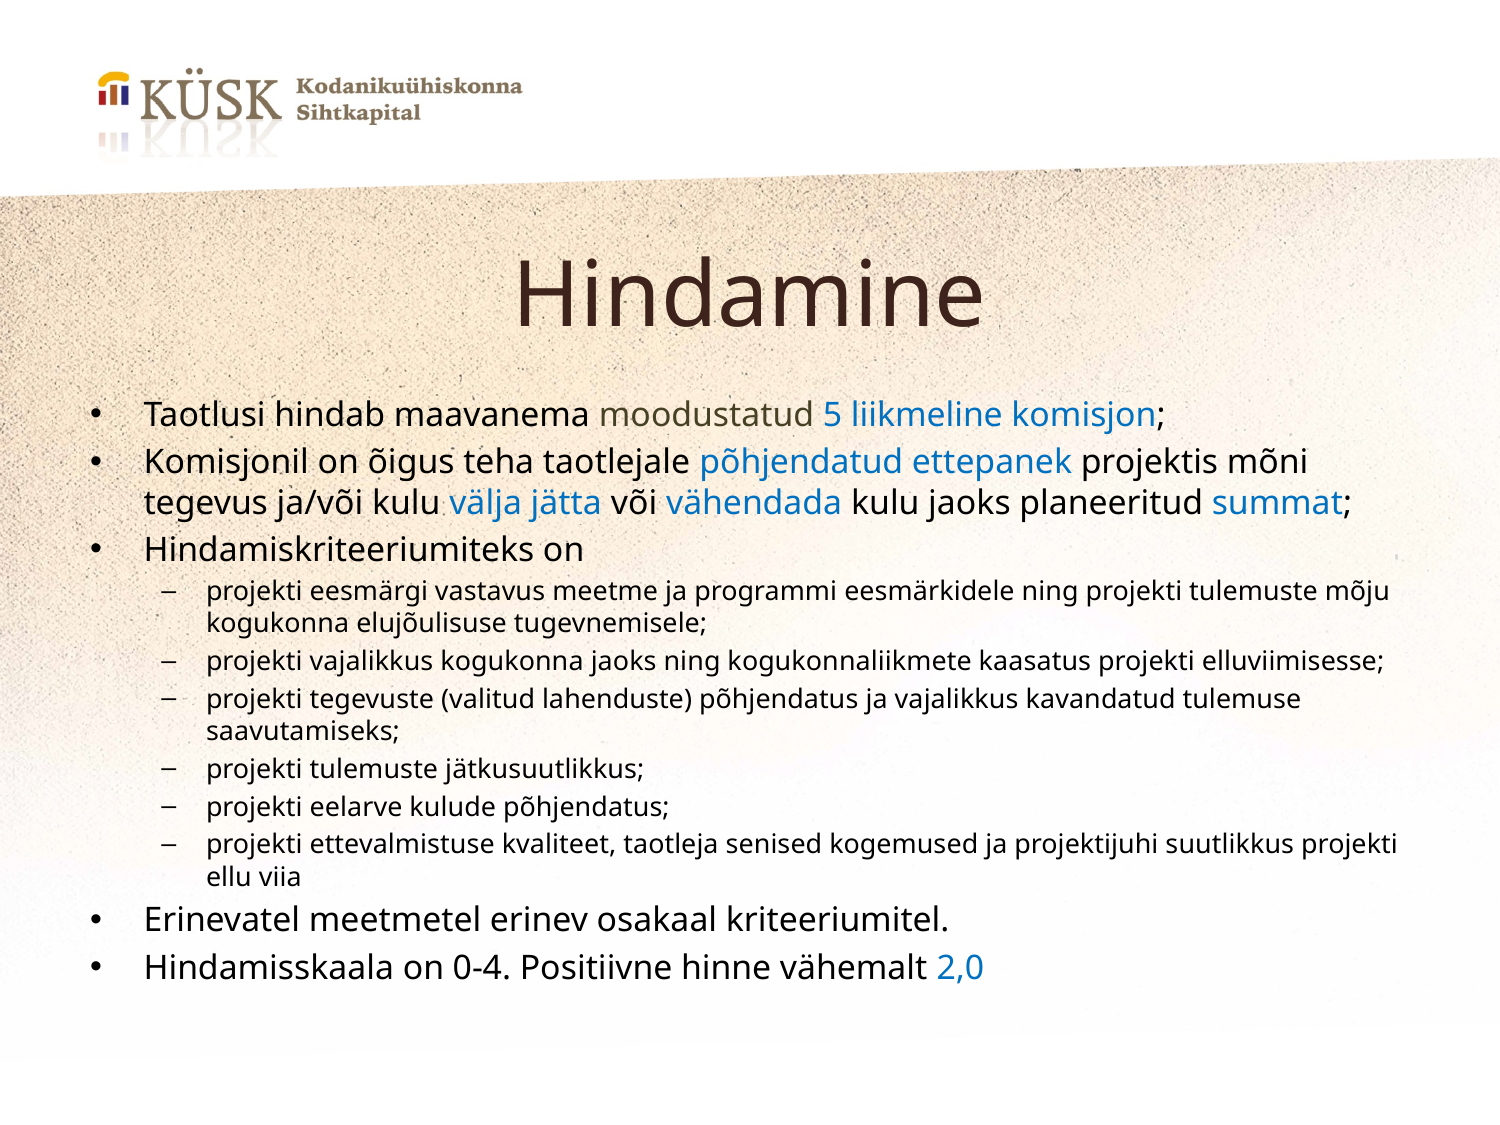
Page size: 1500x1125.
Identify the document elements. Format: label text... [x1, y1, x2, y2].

list Taotlusi hindab maavanema moodustatud 5 liikmeline komisjon; Komisjonil on õigus teha taotlejale põhjendatud ettepanek projektis mõni tegevus ja/või kulu välja jätta või vähendada kulu jaoks planeeritud summat; Hindamiskriteeriumiteks on projekti eesmärgi vastavus meetme ja programmi eesmärkidele ning projekti tulemuste mõju kogukonna elujõulisuse tugevnemisele; projekti vajalikkus kogukonna jaoks ning kogukonnaliikmete kaasatus projekti elluviimisesse; projekti tegevuste (valitud lahenduste) põhjendatus ja vajalikkus kavandatud tulemuse saavutamiseks; projekti tulemuste jätkusuutlikkus; projekti eelarve kulude põhjendatus; projekti ettevalmistuse kvaliteet, taotleja senised kogemused ja projektijuhi suutlikkus projekti ellu viia Erinevatel meetmetel erinev osakaal kriteeriumitel. Hindamisskaala on 0-4. Positiivne hinne vähemalt 2,0 [75, 385, 1425, 1005]
title Hindamine [75, 196, 1425, 384]
picture [0, 0, 1500, 1125]
